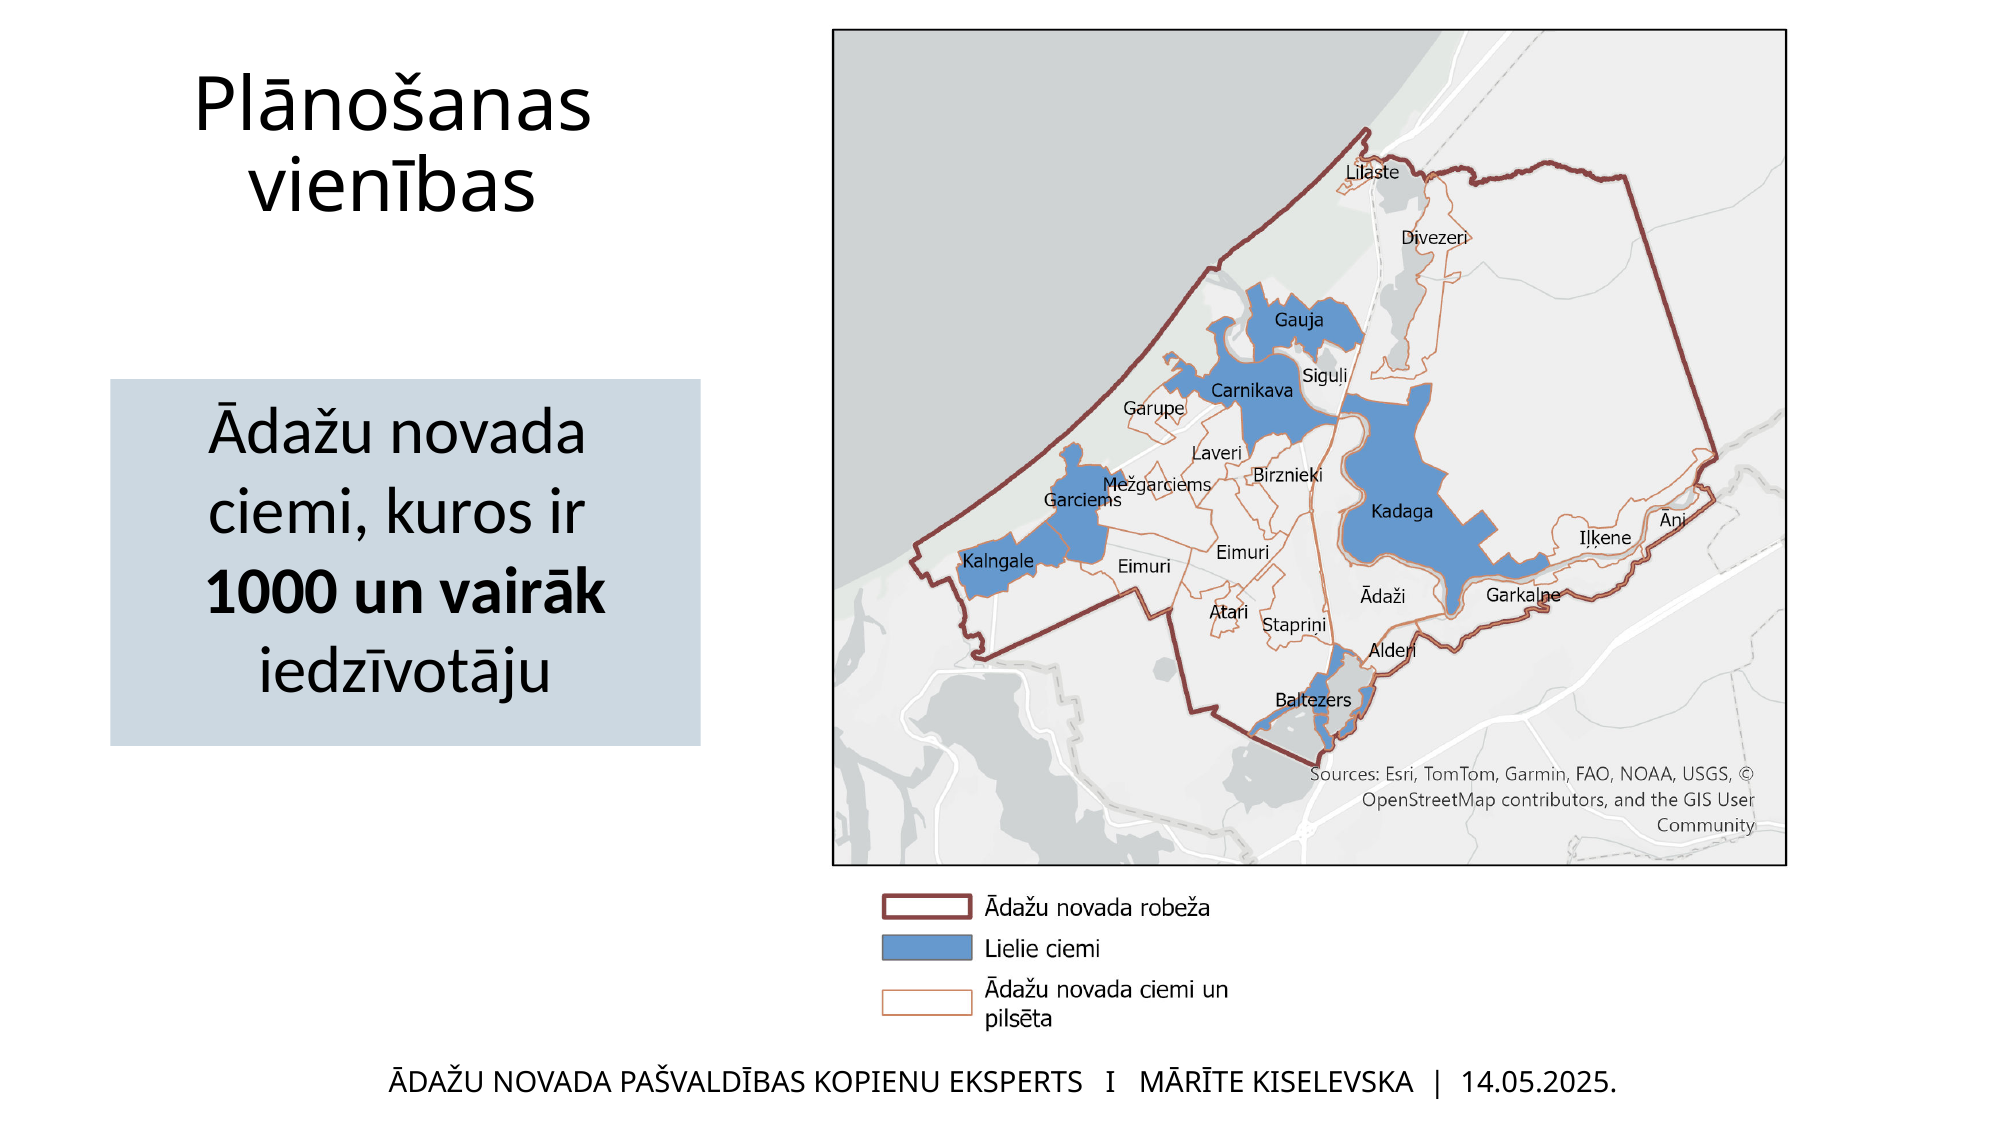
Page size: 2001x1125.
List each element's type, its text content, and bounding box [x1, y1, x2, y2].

text_box Ādažu novada ciemi, kuros ir 1000 un vairāk iedzīvotāju [110, 379, 701, 746]
text_box ĀDAŽU NOVADA PAŠVALDĪBAS KOPIENU EKSPERTS I MĀRĪTE KISELEVSKA | 14.05.2025. [3, 1053, 2000, 1106]
text_box Plānošanas vienības [32, 35, 754, 259]
picture [806, 16, 1810, 1054]
